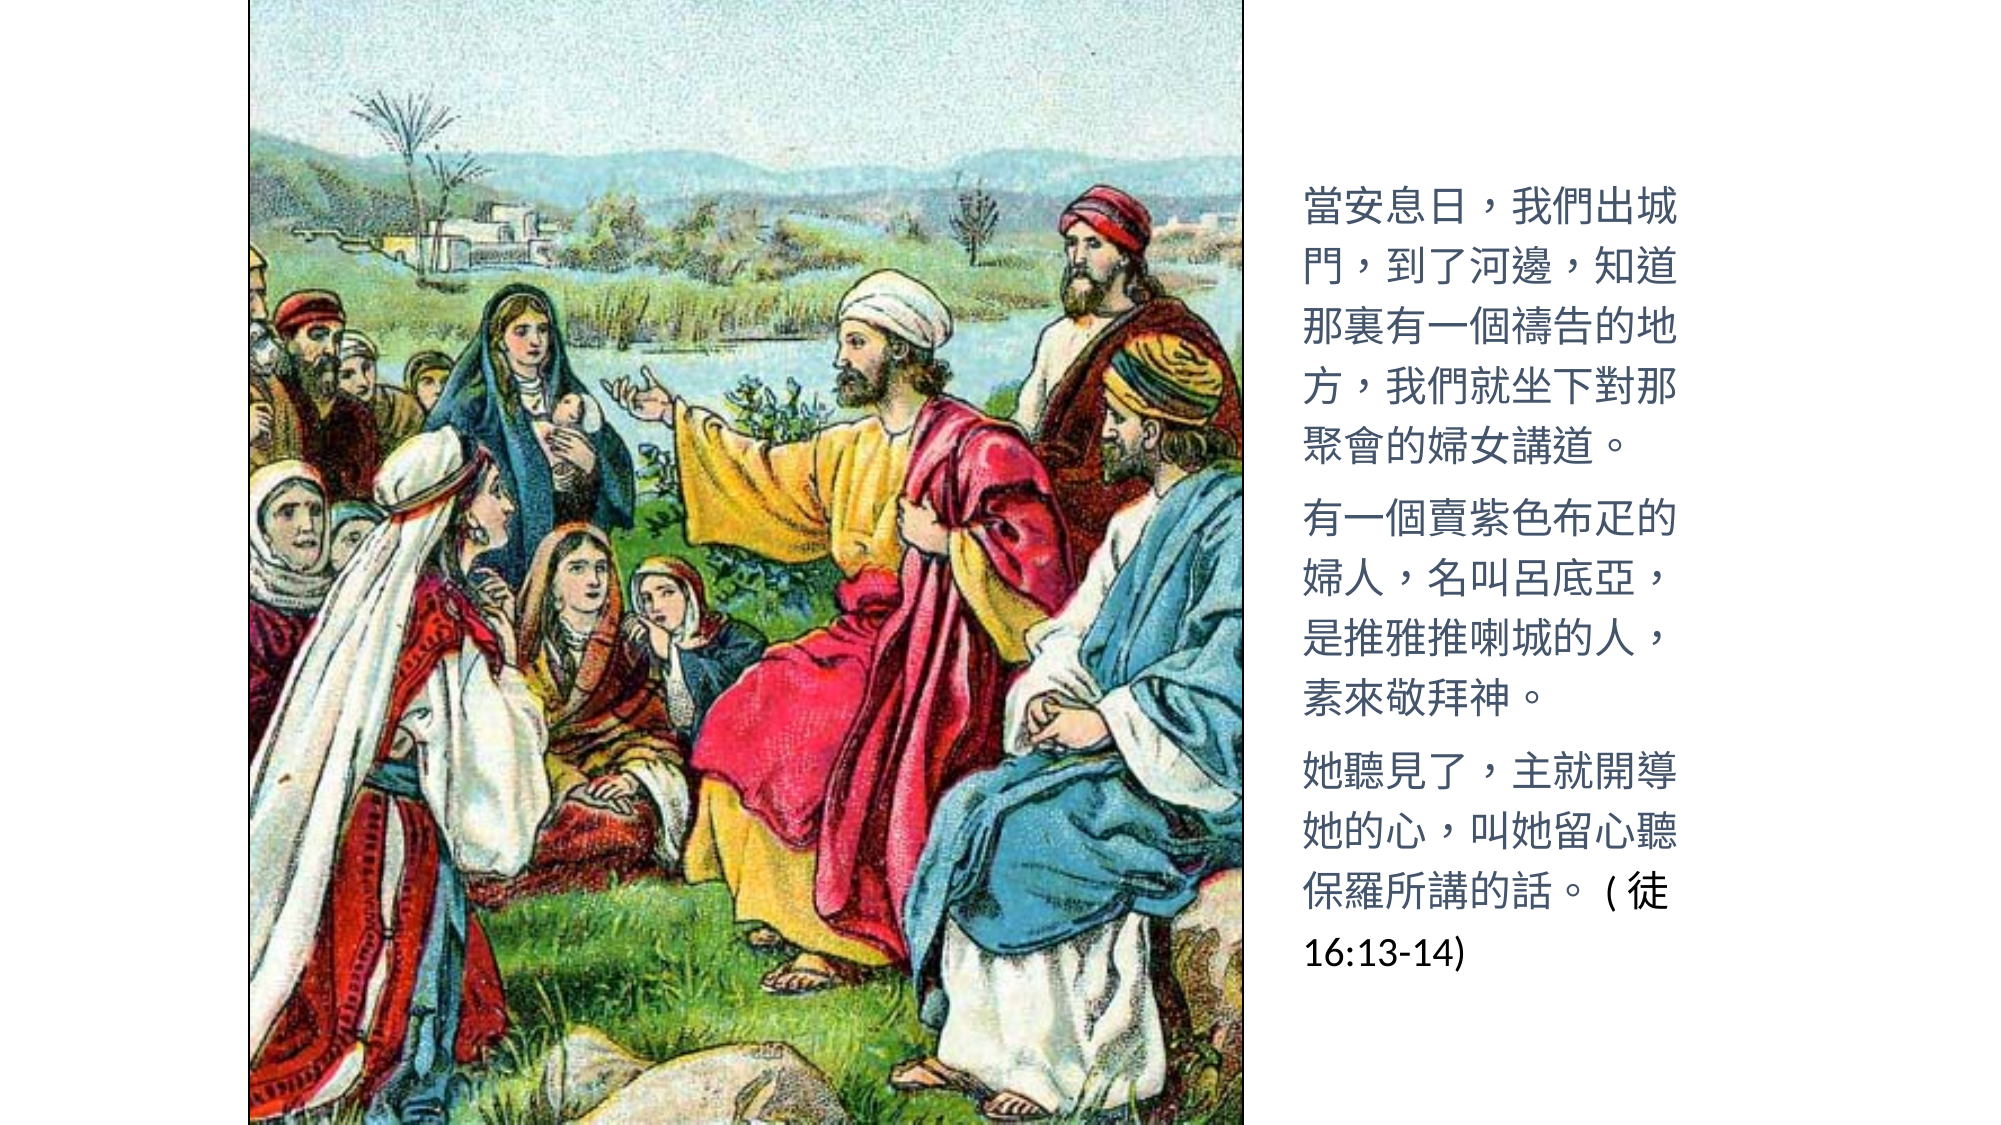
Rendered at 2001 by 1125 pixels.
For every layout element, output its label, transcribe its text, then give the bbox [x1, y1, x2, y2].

text_box 當安息日，我們出城門，到了河邊，知道那裏有一個禱告的地方，我們就坐下對那聚會的婦女講道。 有一個賣紫色布疋的婦人，名叫呂底亞，是推雅推喇城的人，素來敬拜神。 她聽見了，主就開導她的心，叫她留心聽保羅所講的話。(徒16:13-14) [1287, 162, 1713, 983]
picture [249, 0, 1243, 1125]
